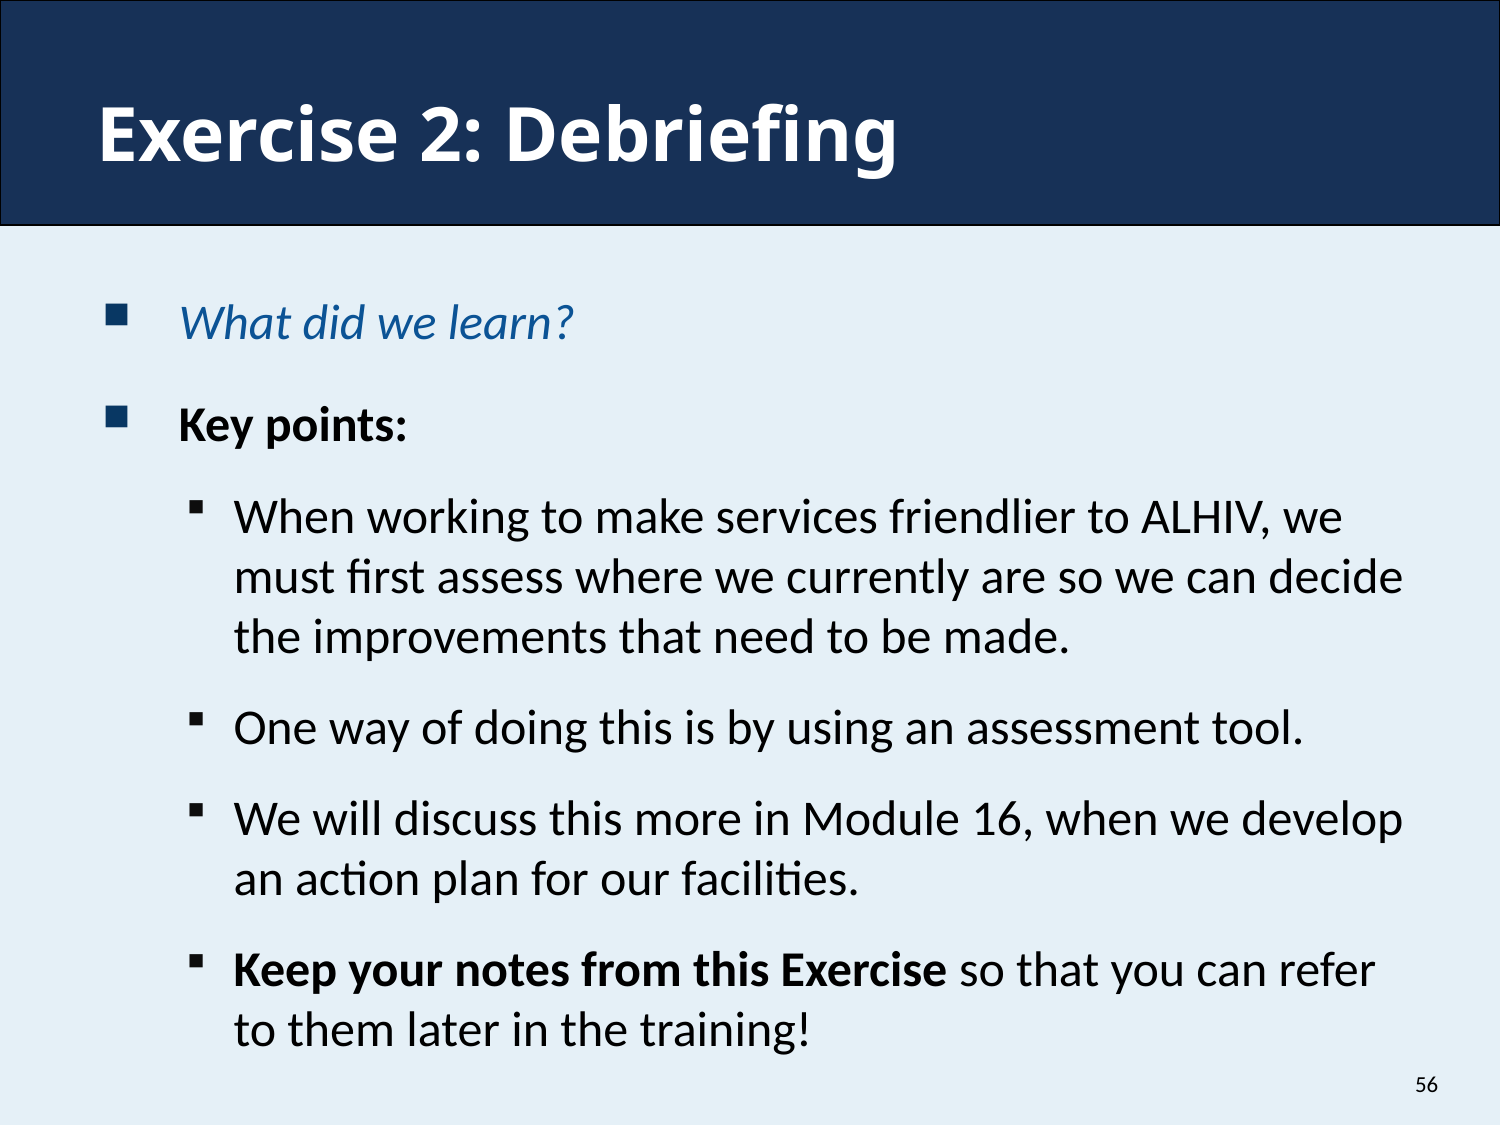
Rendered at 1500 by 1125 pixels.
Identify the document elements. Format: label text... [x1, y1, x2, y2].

title Exercise 2: Debriefing [81, 79, 1438, 263]
slide_number 56 [1362, 1053, 1454, 1114]
list What did we learn? Key points: When working to make services friendlier to ALHIV, we must first assess where we currently are so we can decide the improvements that need to be made. One way of doing this is by using an assessment tool. We will discuss this more in Module 16, when we develop an action plan for our facilities. Keep your notes from this Exercise so that you can refer to them later in the training! [87, 282, 1438, 988]
